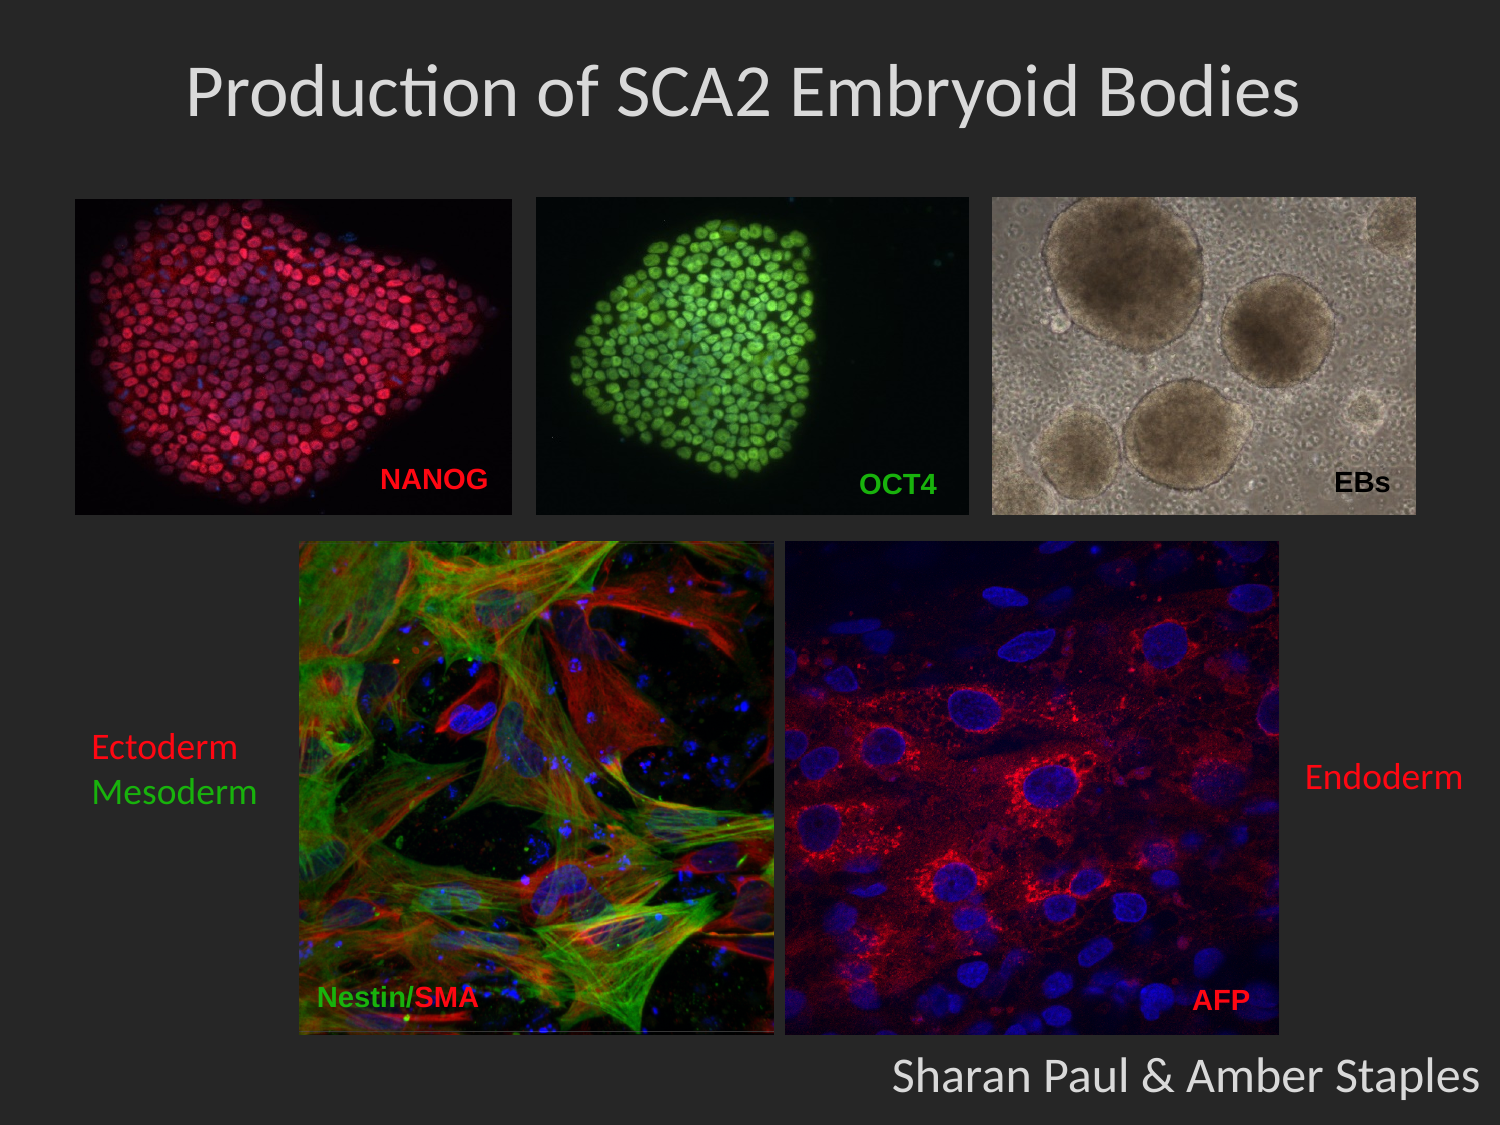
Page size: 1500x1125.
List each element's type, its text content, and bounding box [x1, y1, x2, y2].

text_box Ectoderm Mesoderm [76, 714, 274, 865]
text_box Production of SCA2 Embryoid Bodies [118, 0, 1370, 180]
text_box Sharan Paul & Amber Staples [877, 1034, 1496, 1110]
text_box Endoderm [1290, 744, 1479, 804]
picture [785, 541, 1279, 1036]
picture [299, 541, 774, 1036]
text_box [75, 197, 1416, 516]
